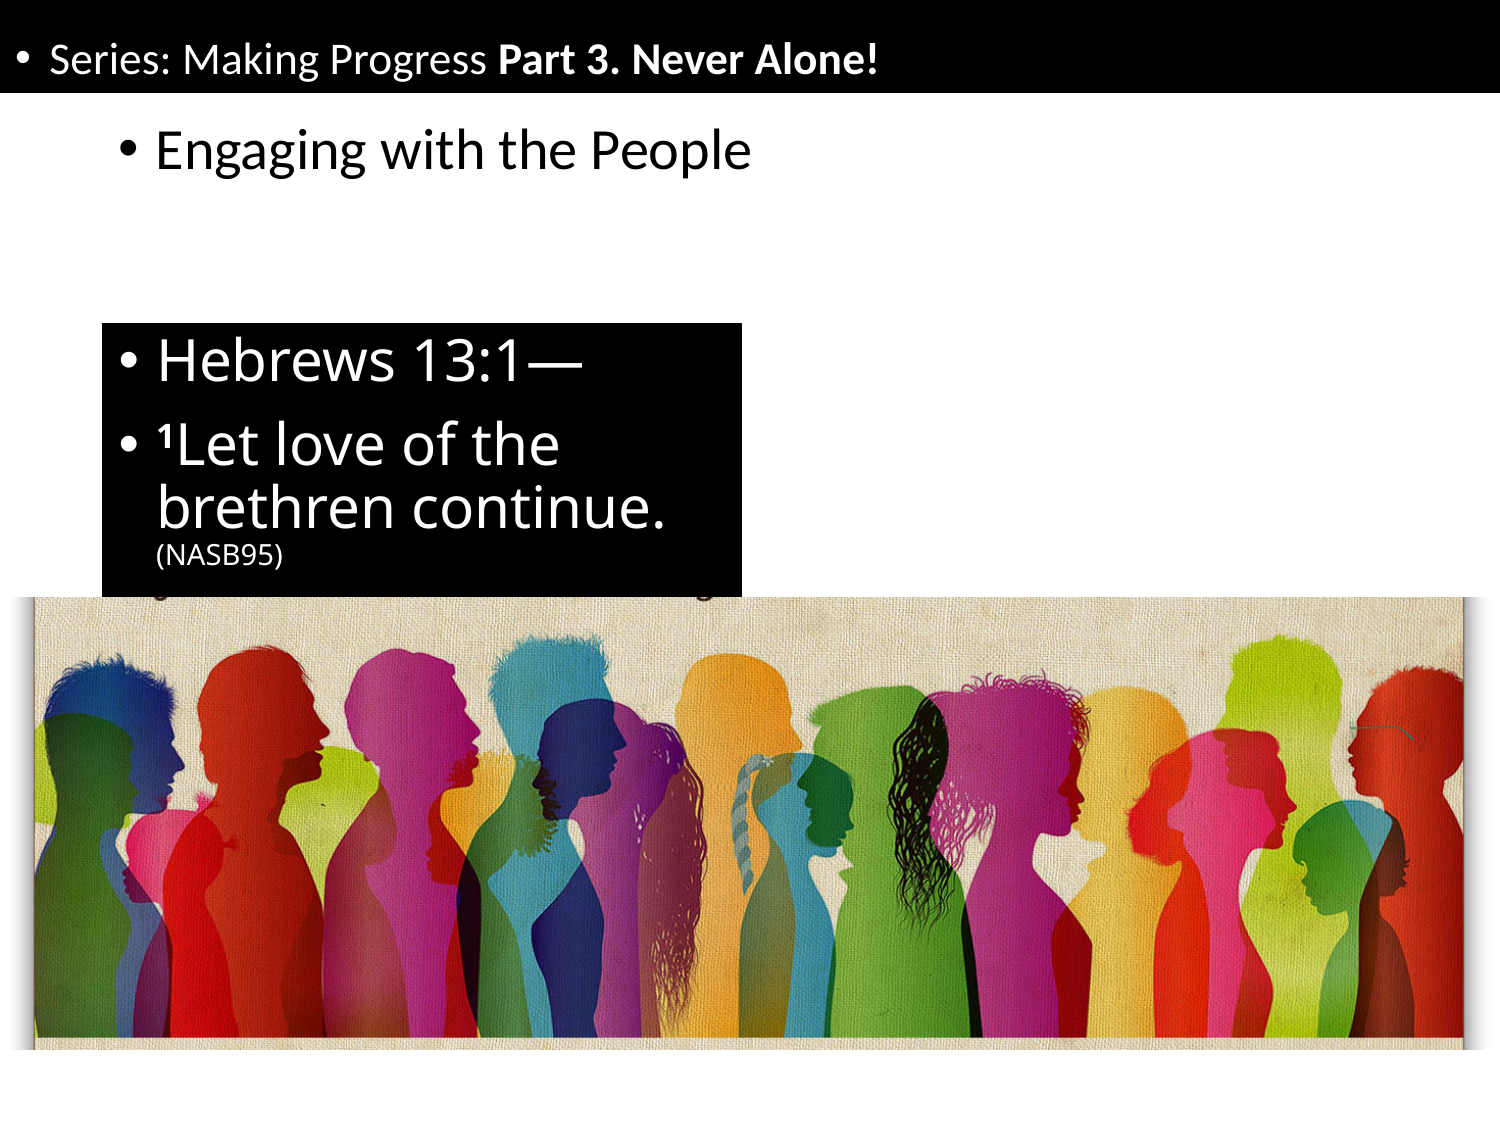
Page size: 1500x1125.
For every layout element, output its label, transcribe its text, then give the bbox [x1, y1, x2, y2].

picture [0, 597, 1500, 1050]
list Hebrews 13:1— 1Let love of the brethren continue. (NASB95) [102, 323, 742, 597]
text_box Series: Making Progress Part 3. Never Alone! [0, 0, 1500, 93]
list Engaging with the People [103, 111, 1397, 283]
